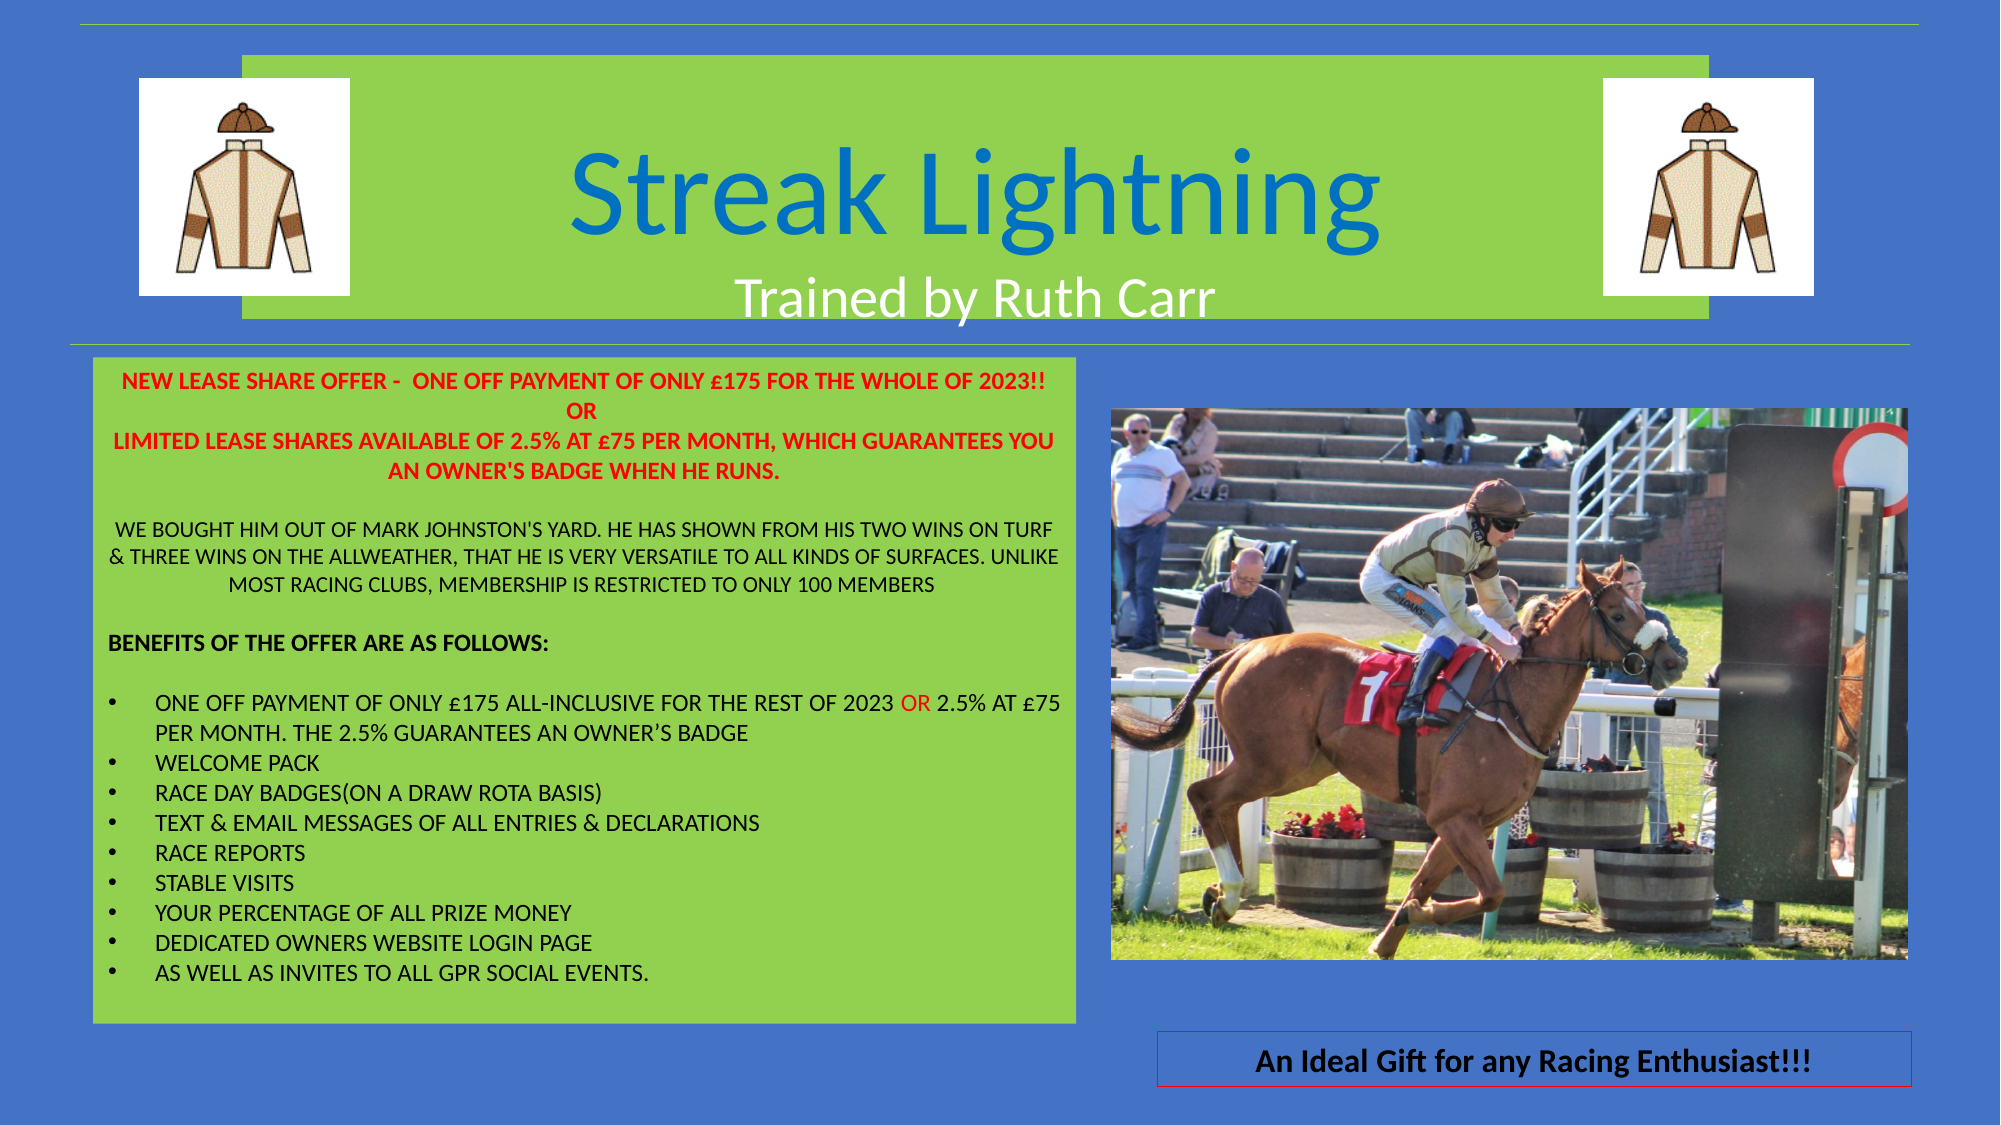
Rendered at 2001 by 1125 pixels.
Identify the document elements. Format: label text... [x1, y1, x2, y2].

picture [139, 78, 350, 296]
text_box NEW LEASE SHARE OFFER - ONE OFf PAYMENT OF ONLY £175 FOR THE WHOLE OF 2023!! OR LIMITED lease SHARES AVAILABLE of 2.5% AT £75 PER MONTH, which guarantees you an owner's badge when he runs. We bought him out of Mark Johnston's yard. He has shown from his two wins on turf & tHREE wins on the allweather, that he is very versatile to all kinds of surfaces. Unlike most racing clubs, membership is restricted to only 100 members Benefits of the offer are as follows: One Off Payment of Only £175 all-inclusive for the rest of 2023 or 2.5% at £75 per month. The 2.5% guarantees an owner’s badge Welcome Pack Race Day Badges(on a draw rota basis) Text & Email messages of all entries & declarations Race Reports Stable Visits Your Percentage of all Prize Money Dedicated Owners Website Login Page As well as Invites to all GPR Social Events. [93, 357, 1077, 1024]
text_box An Ideal Gift for any Racing Enthusiast!!! [1157, 1031, 1912, 1087]
picture [1111, 408, 1908, 960]
picture [1603, 78, 1814, 296]
text_box Streak Lightning Trained by Ruth Carr [242, 55, 1709, 319]
